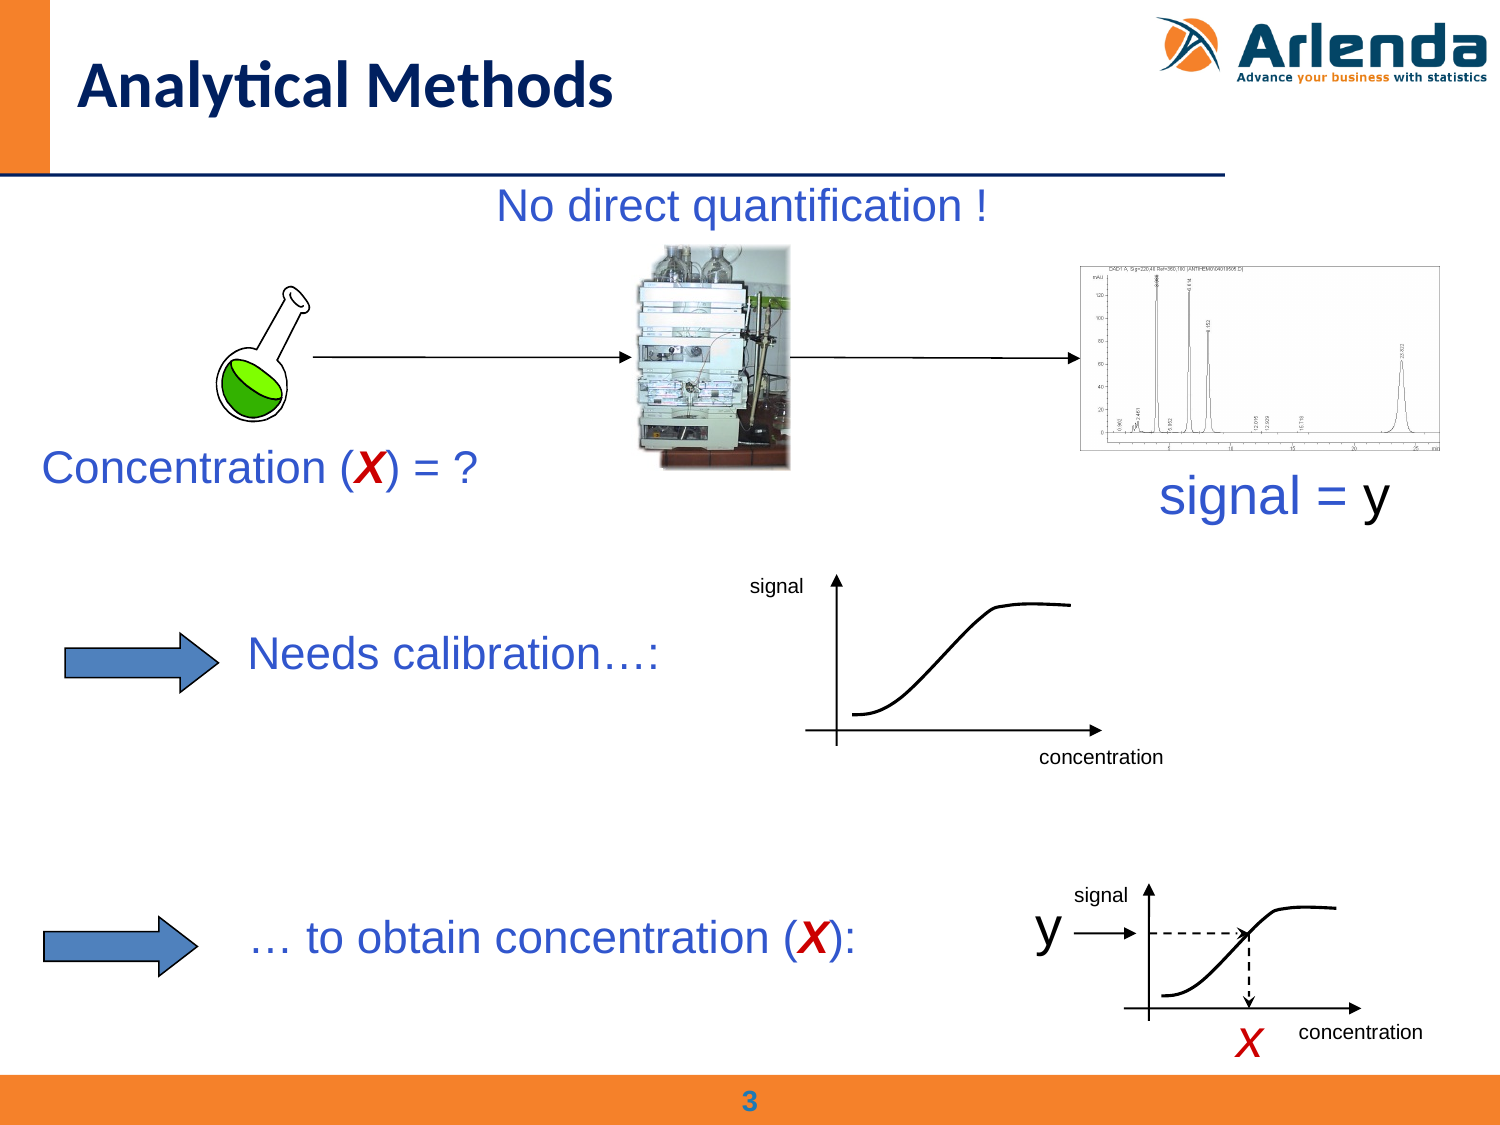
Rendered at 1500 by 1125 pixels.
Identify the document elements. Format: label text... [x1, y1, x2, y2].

title Analytical Methods [62, 0, 1213, 163]
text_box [749, 573, 1164, 770]
text_box [65, 633, 219, 693]
text_box Concentration (X) = ? [41, 441, 479, 494]
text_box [212, 284, 314, 430]
text_box signal = y [1159, 465, 1391, 527]
text_box [43, 916, 198, 977]
picture [631, 243, 791, 471]
picture [1213, 12, 1495, 90]
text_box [1035, 883, 1424, 1071]
text_box Needs calibration…: [232, 616, 676, 687]
text_box No direct quantification ! [496, 179, 989, 232]
footer 3 [512, 1074, 988, 1125]
picture [1079, 266, 1441, 451]
text_box … to obtain concentration (X): [232, 900, 872, 970]
